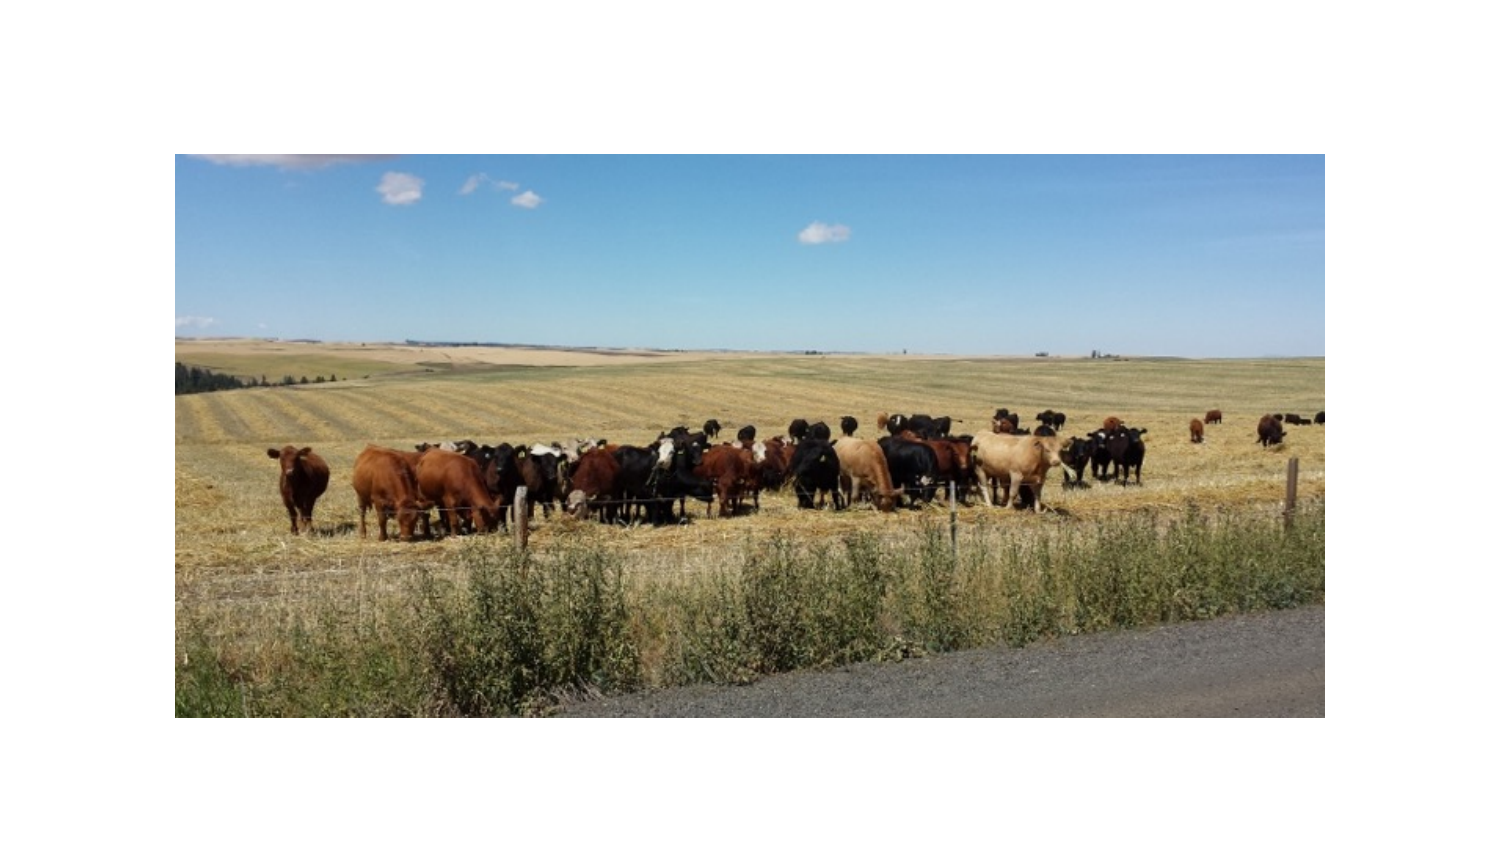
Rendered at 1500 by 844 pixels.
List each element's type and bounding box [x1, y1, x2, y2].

picture [175, 154, 1325, 718]
